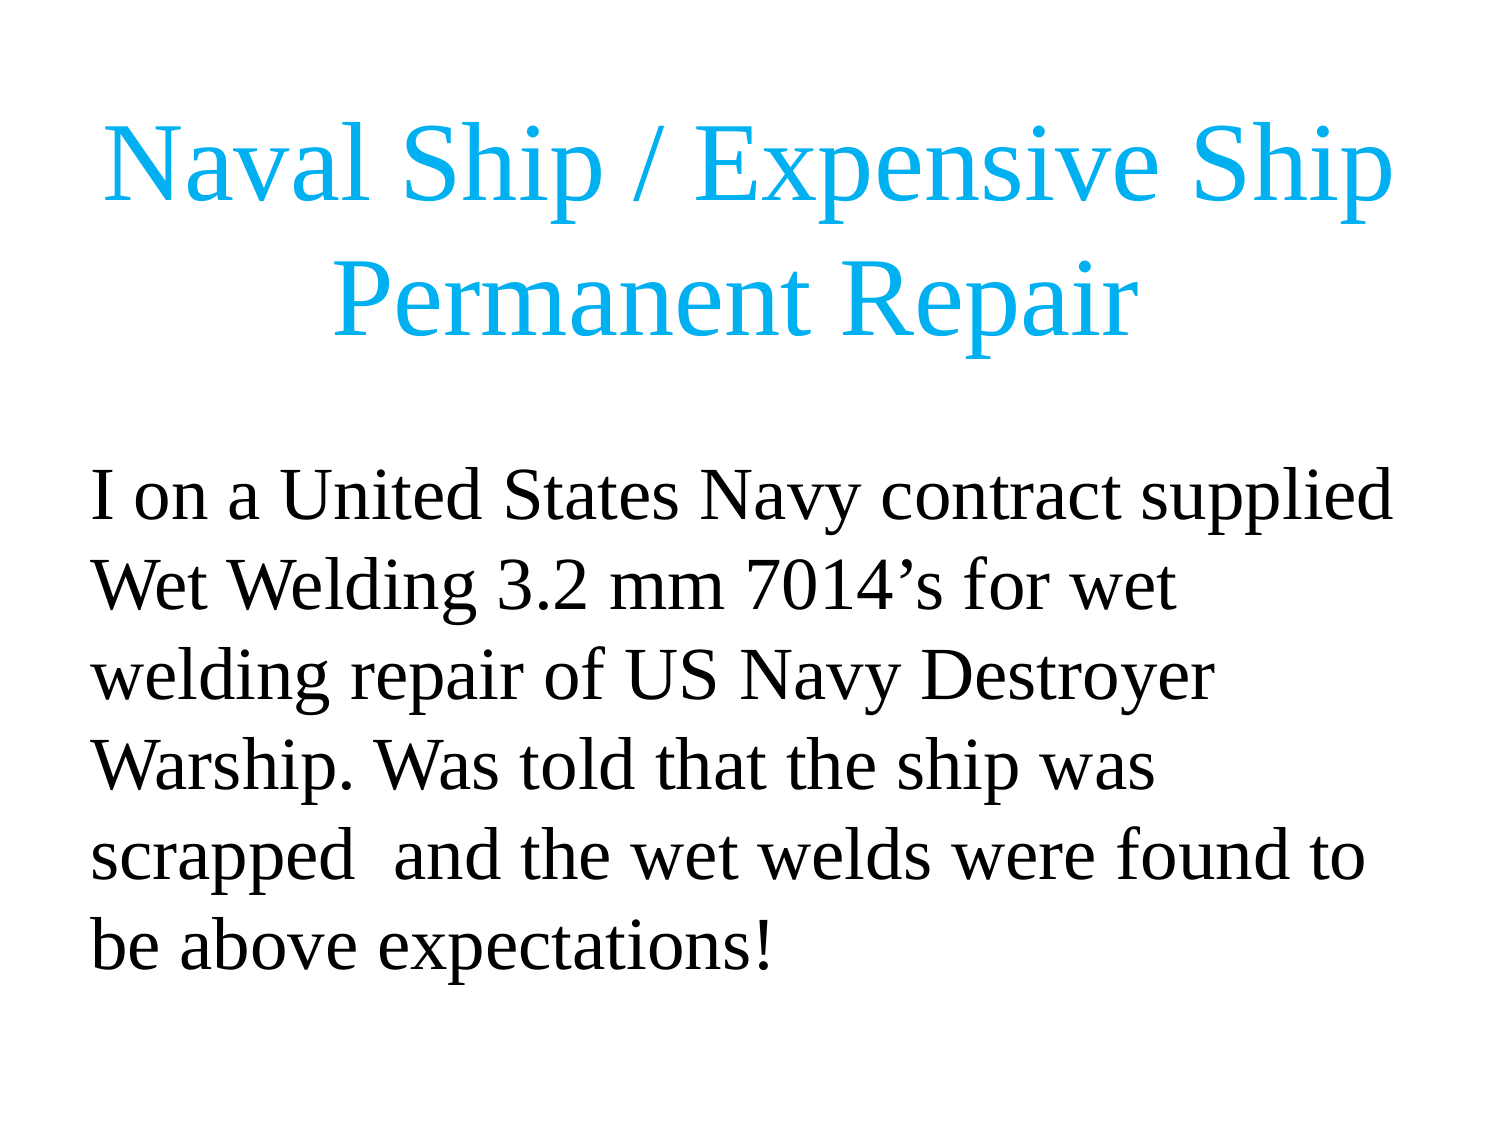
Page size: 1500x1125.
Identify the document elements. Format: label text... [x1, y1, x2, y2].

title Naval Ship / Expensive Ship Permanent Repair [75, 45, 1425, 400]
list I on a United States Navy contract supplied Wet Welding 3.2 mm 7014’s for wet welding repair of US Navy Destroyer Warship. Was told that the ship was scrapped and the wet welds were found to be above expectations! [75, 437, 1425, 1005]
